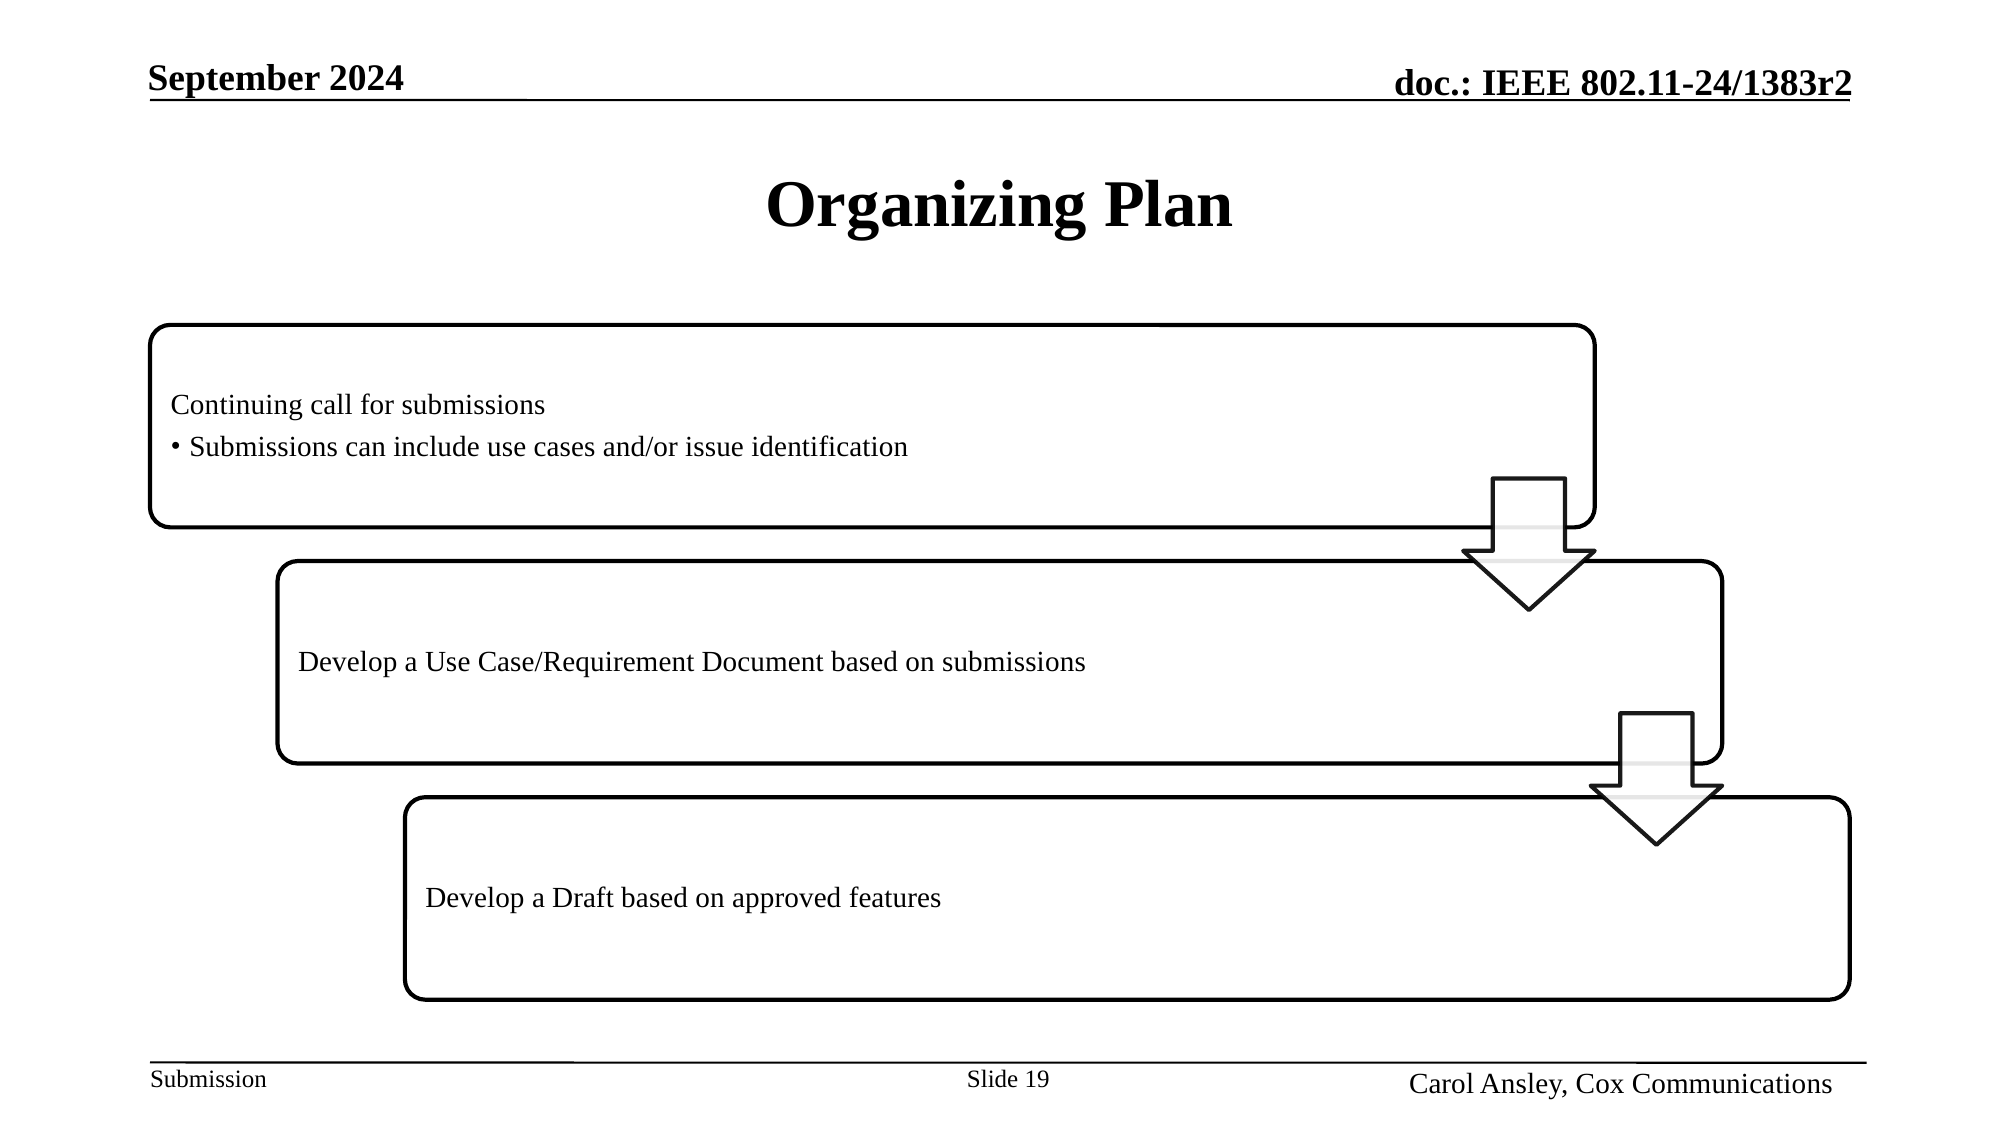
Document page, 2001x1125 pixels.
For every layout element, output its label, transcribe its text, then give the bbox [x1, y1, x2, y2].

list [149, 324, 1850, 1000]
title Organizing Plan [149, 112, 1850, 288]
slide_number Slide 19 [950, 1061, 1067, 1123]
